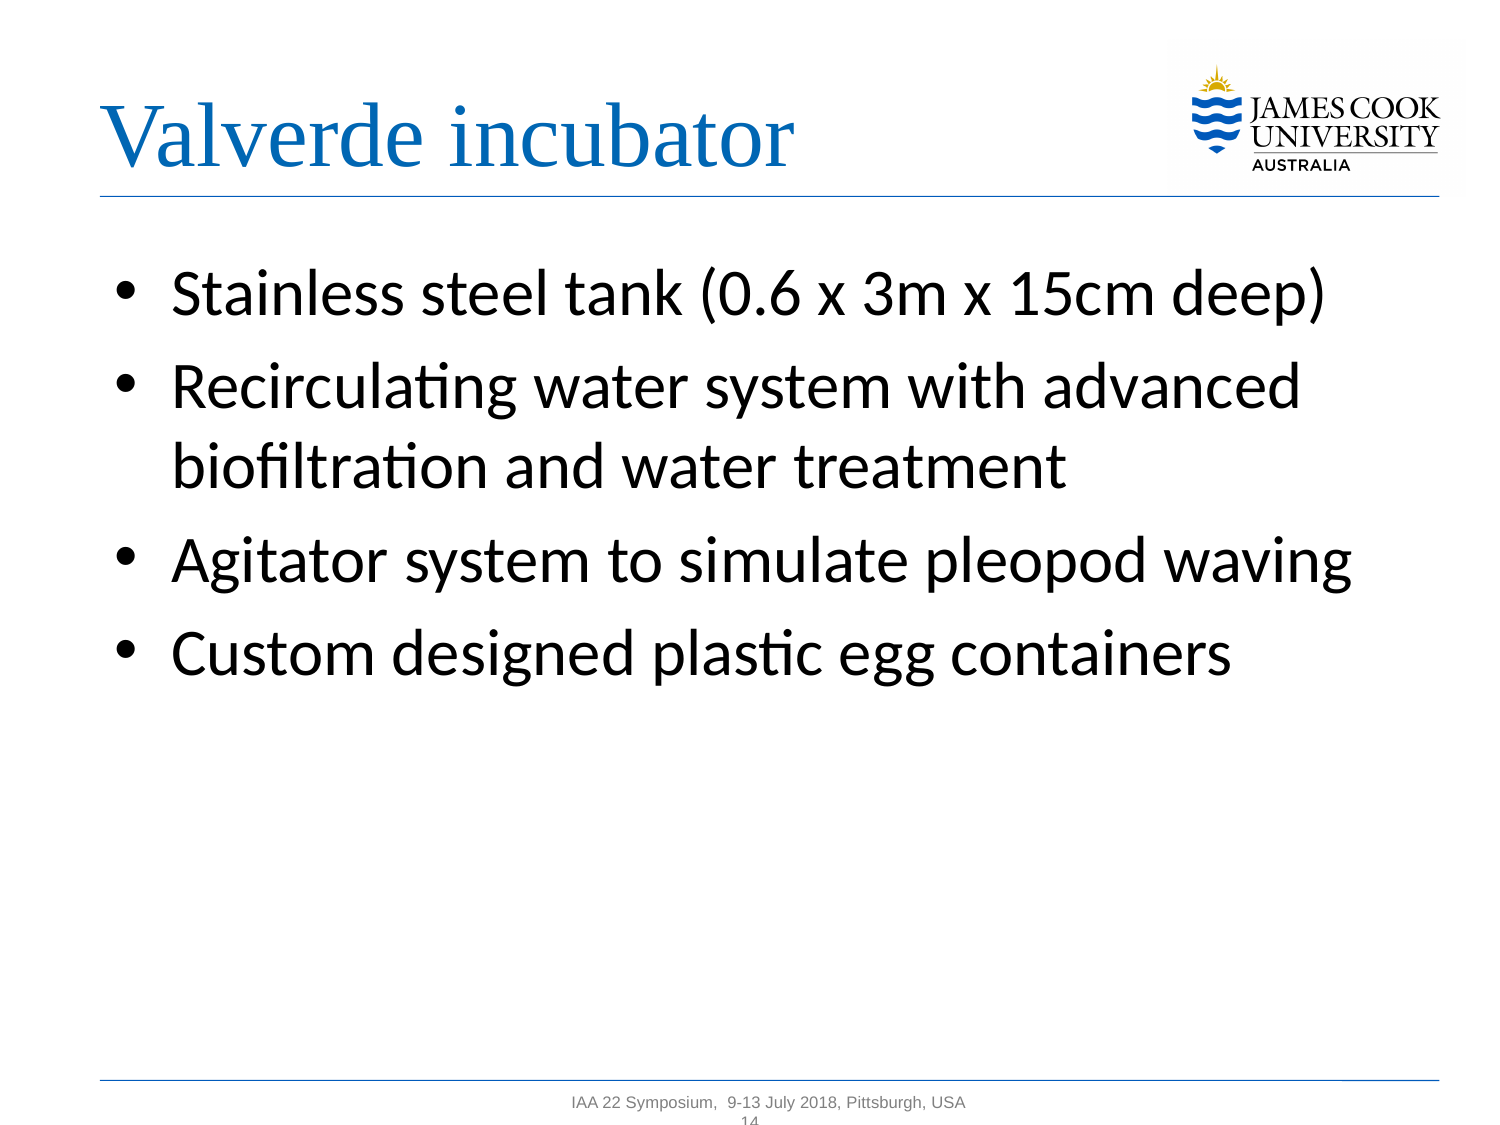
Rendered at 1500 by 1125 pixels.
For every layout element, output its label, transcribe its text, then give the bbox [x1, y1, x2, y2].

title Valverde incubator [99, 62, 992, 196]
picture [1167, 39, 1466, 197]
text_box Stainless steel tank (0.6 x 3m x 15cm deep) Recirculating water system with advanced biofiltration and water treatment Agitator system to simulate pleopod waving Custom designed plastic egg containers [99, 241, 1450, 984]
